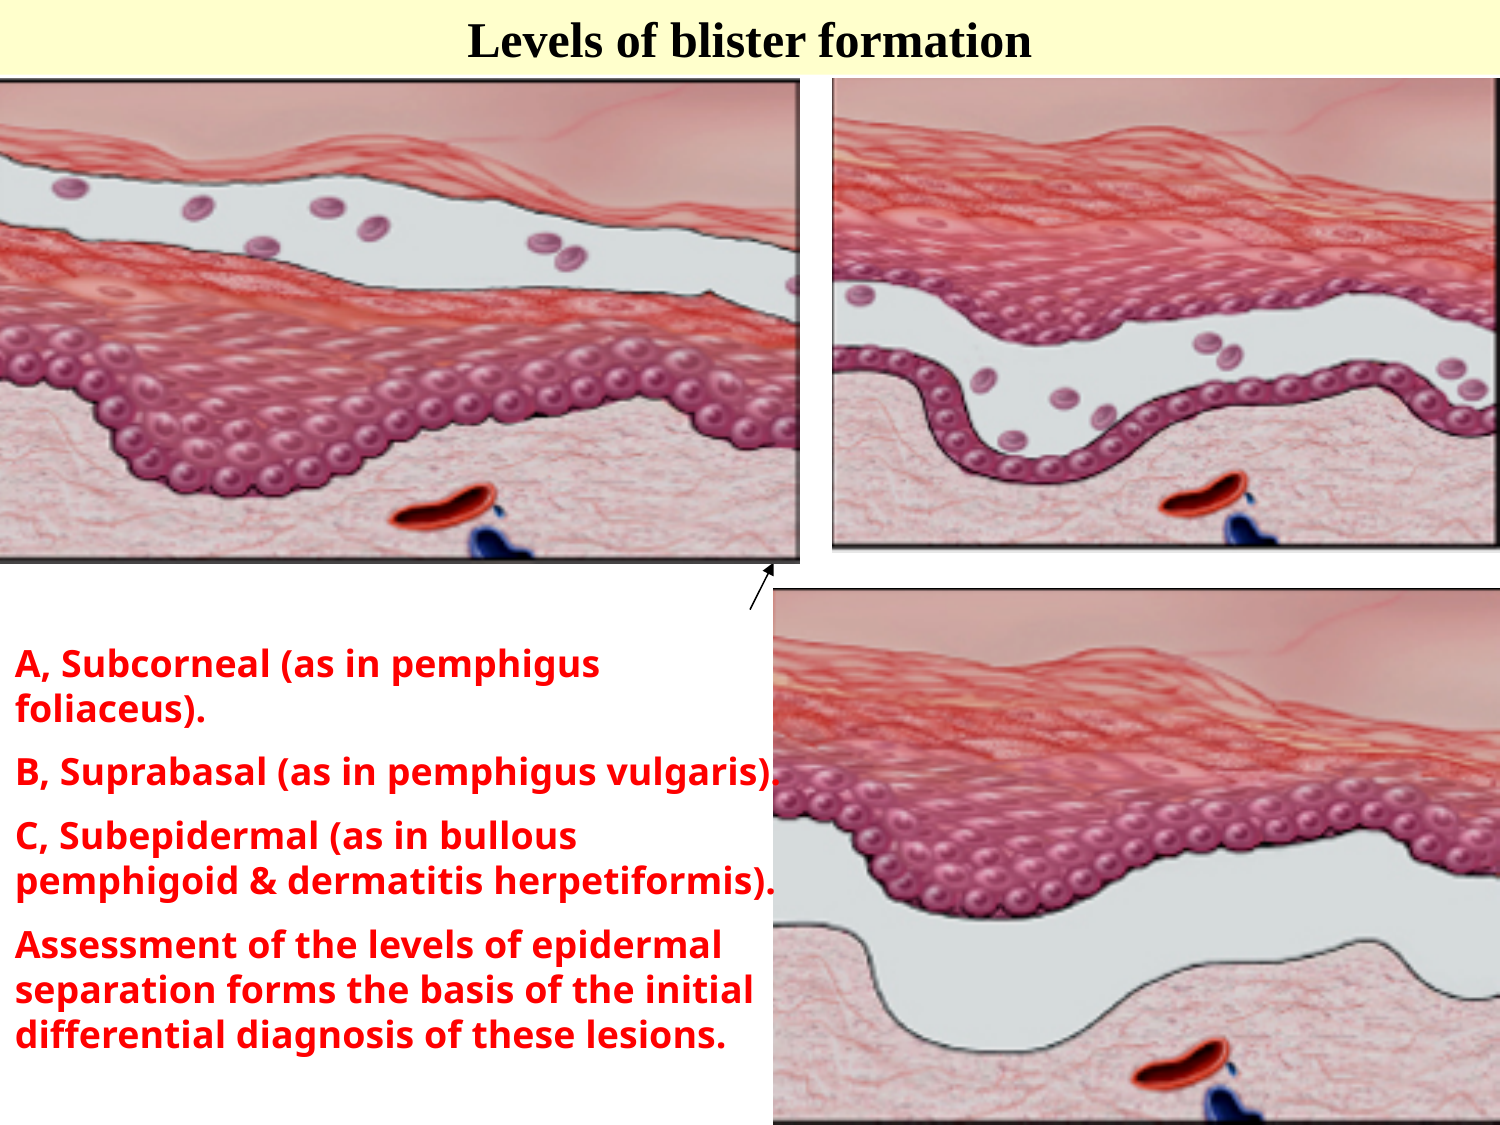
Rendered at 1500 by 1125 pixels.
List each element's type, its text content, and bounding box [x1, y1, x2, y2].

text_box A, Subcorneal (as in pemphigus foliaceus). B, Suprabasal (as in pemphigus vulgaris). C, Subepidermal (as in bullous pemphigoid & dermatitis herpetiformis). Assessment of the levels of epidermal separation forms the basis of the initial differential diagnosis of these lesions. [0, 632, 767, 1064]
picture [832, 78, 1500, 553]
picture [0, 78, 800, 564]
picture [773, 588, 1500, 1125]
text_box [749, 572, 774, 610]
text_box Levels of blister formation [0, 0, 1500, 75]
